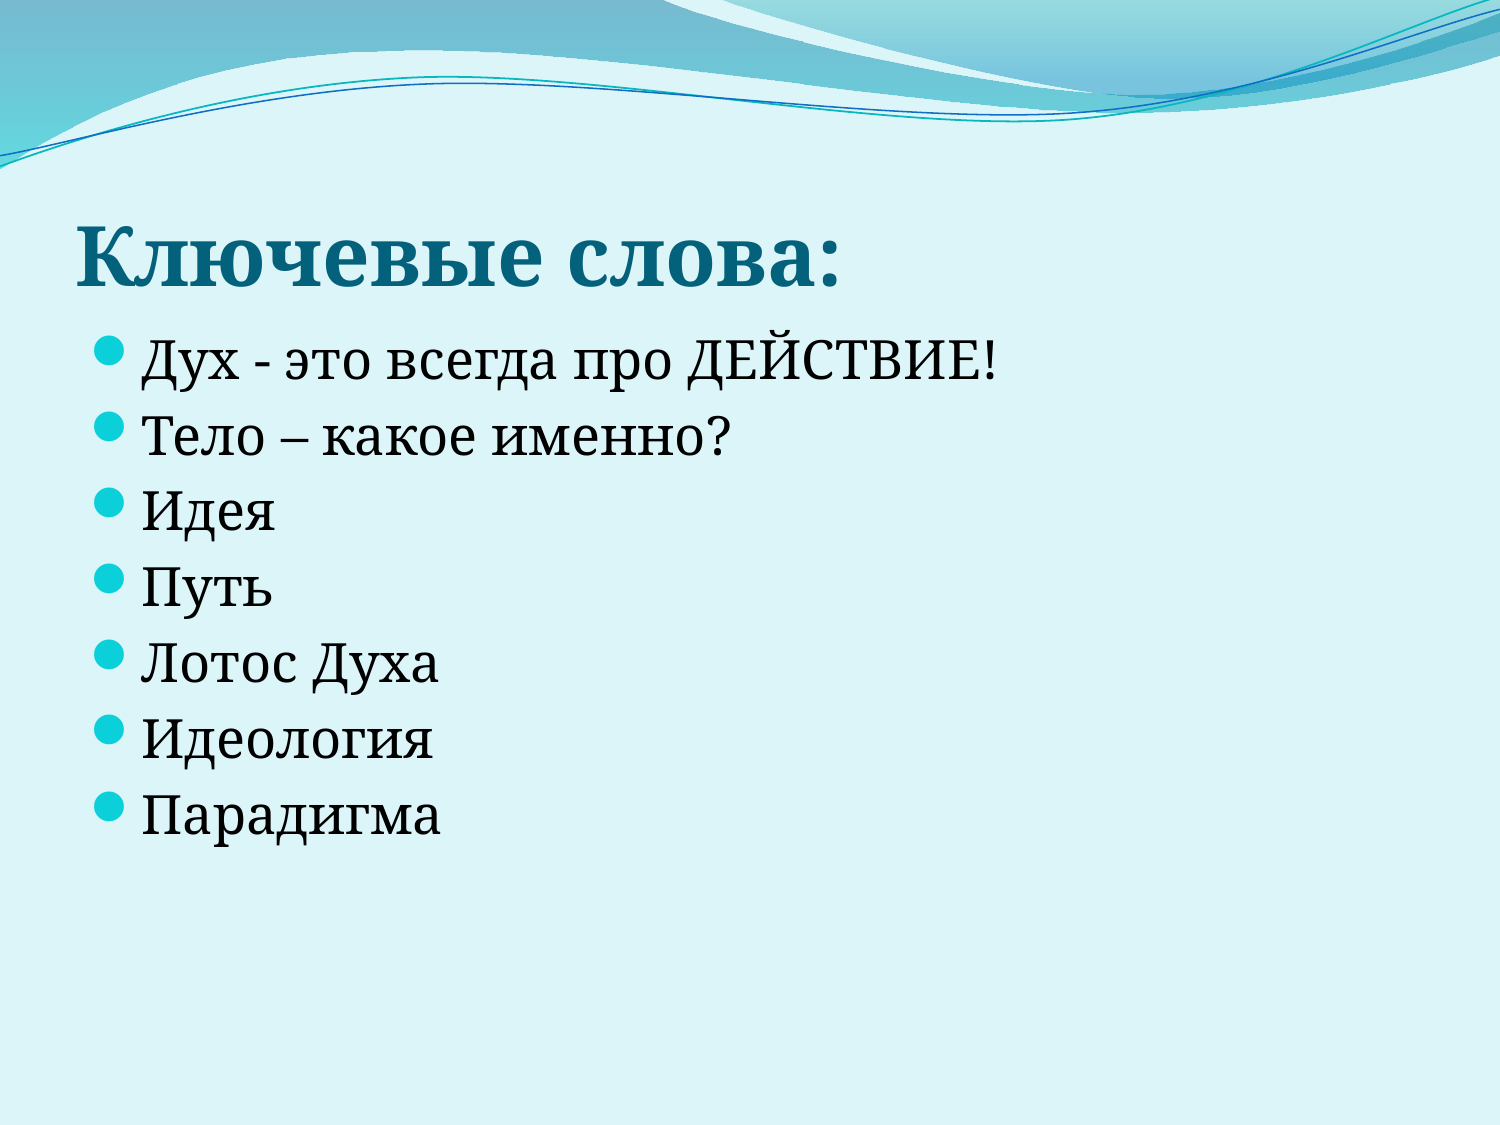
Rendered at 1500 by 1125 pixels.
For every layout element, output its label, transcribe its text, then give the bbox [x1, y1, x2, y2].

list Дух - это всегда про ДЕЙСТВИЕ! Тело – какое именно? Идея Путь Лотос Духа Идеология Парадигма [75, 317, 1425, 1038]
title Ключевые слова: [75, 115, 1425, 303]
